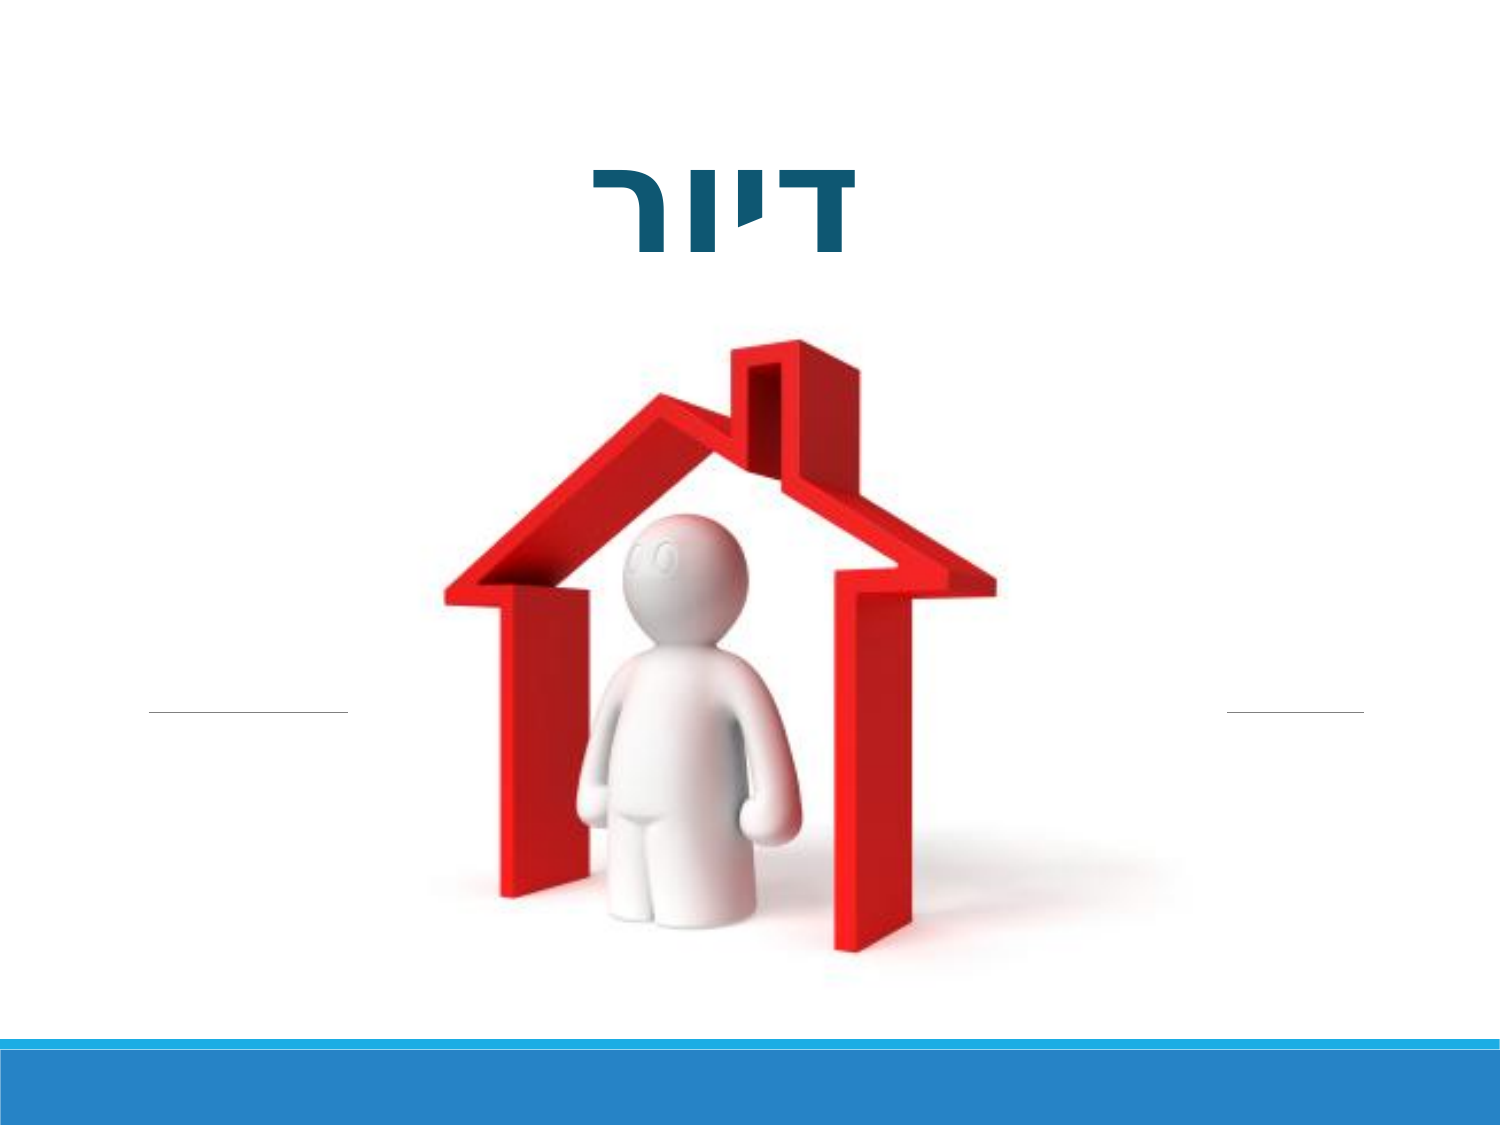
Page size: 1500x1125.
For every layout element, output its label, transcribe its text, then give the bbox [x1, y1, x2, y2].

title דיור [125, 60, 1363, 291]
picture [347, 289, 1227, 1009]
